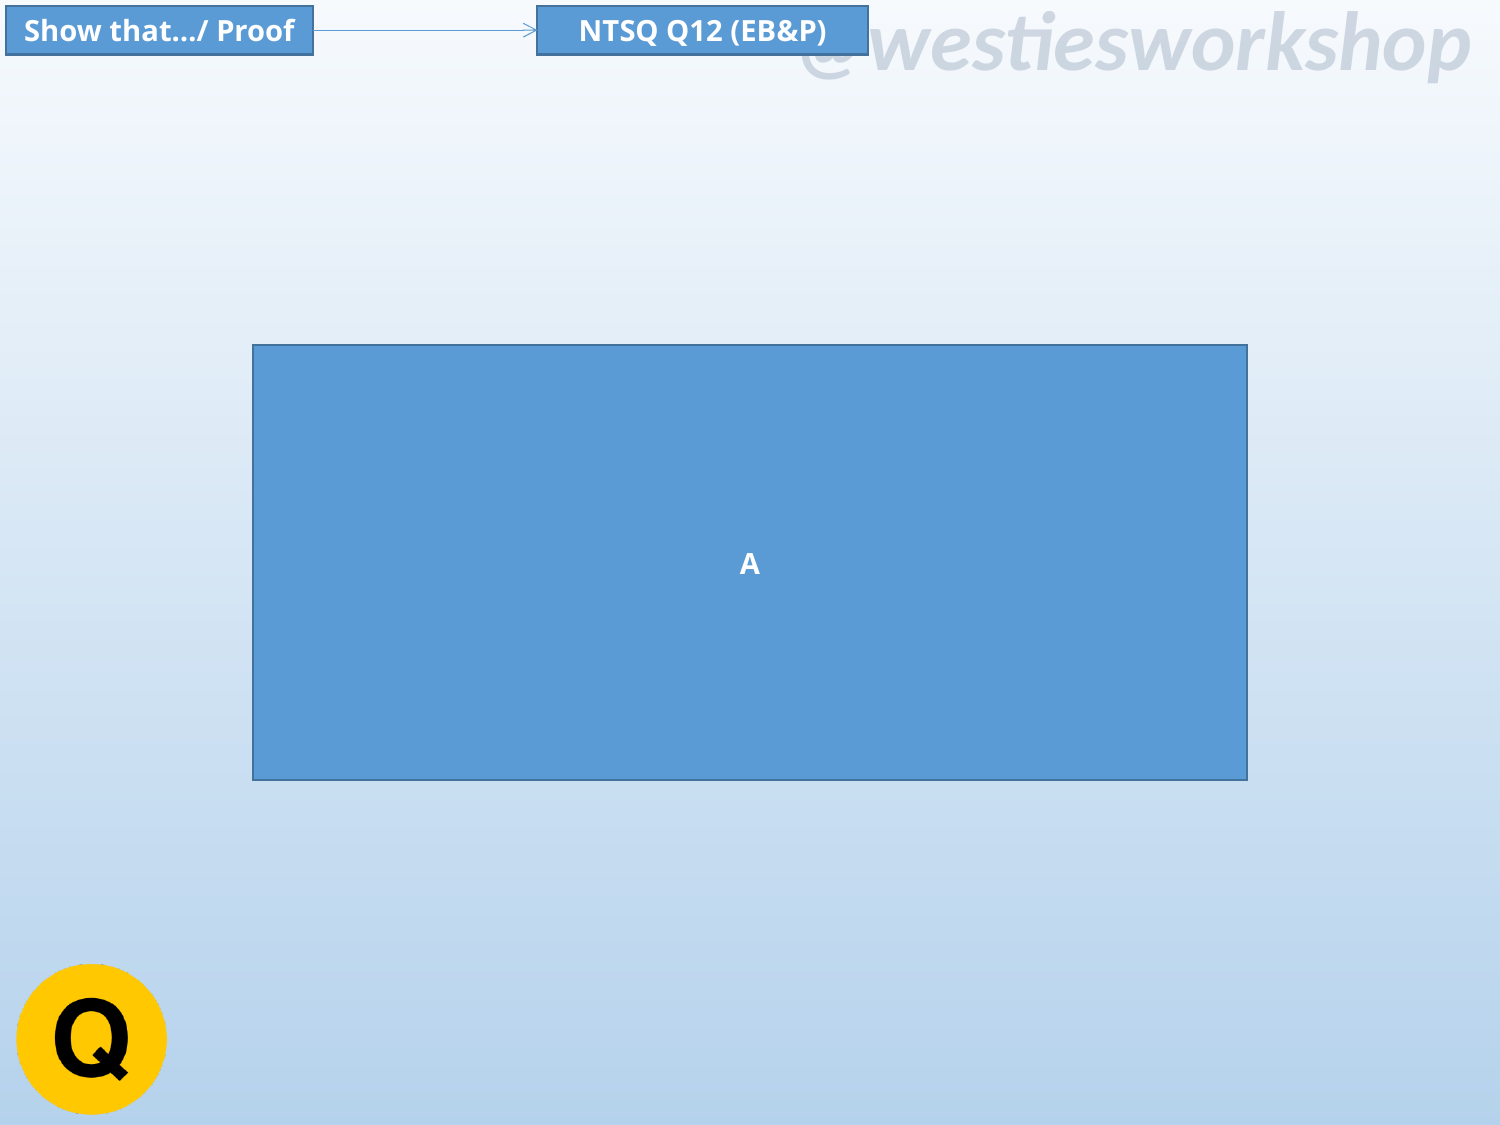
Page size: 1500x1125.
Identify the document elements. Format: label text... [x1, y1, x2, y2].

text_box Show that…/ Proof [5, 5, 314, 56]
picture [0, 940, 191, 1125]
picture [253, 345, 1247, 780]
text_box NTSQ Q12 (EB&P) [536, 5, 869, 56]
